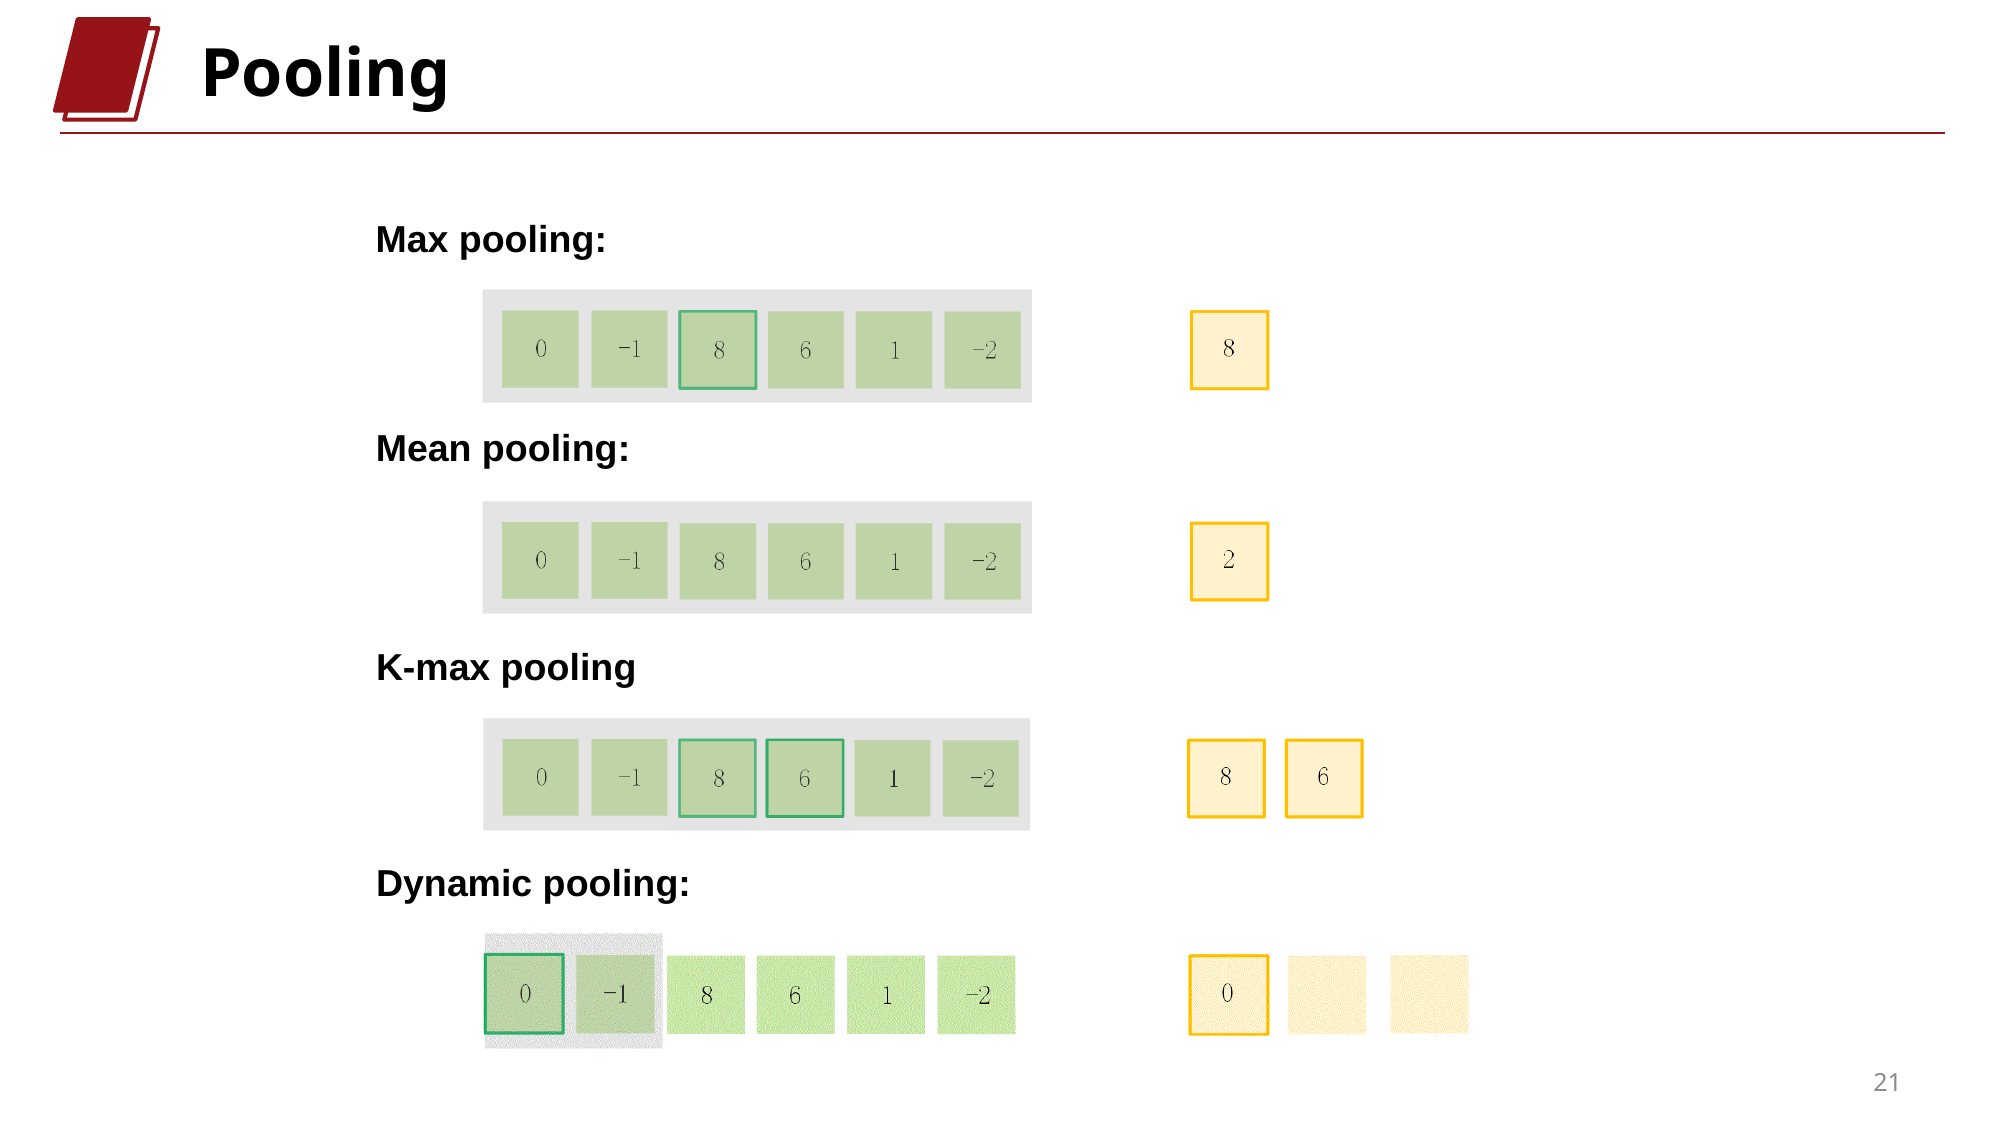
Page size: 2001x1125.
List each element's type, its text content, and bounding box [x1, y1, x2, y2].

picture [477, 288, 1274, 403]
text_box Dynamic pooling: [361, 851, 717, 912]
text_box Max pooling: [360, 207, 633, 267]
picture [477, 717, 1369, 831]
text_box K-max pooling [361, 635, 652, 696]
text_box Mean pooling: [361, 416, 656, 477]
text_box 21 [1845, 1064, 1930, 1103]
picture [477, 932, 1476, 1049]
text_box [54, 19, 1945, 133]
picture [477, 500, 1274, 614]
